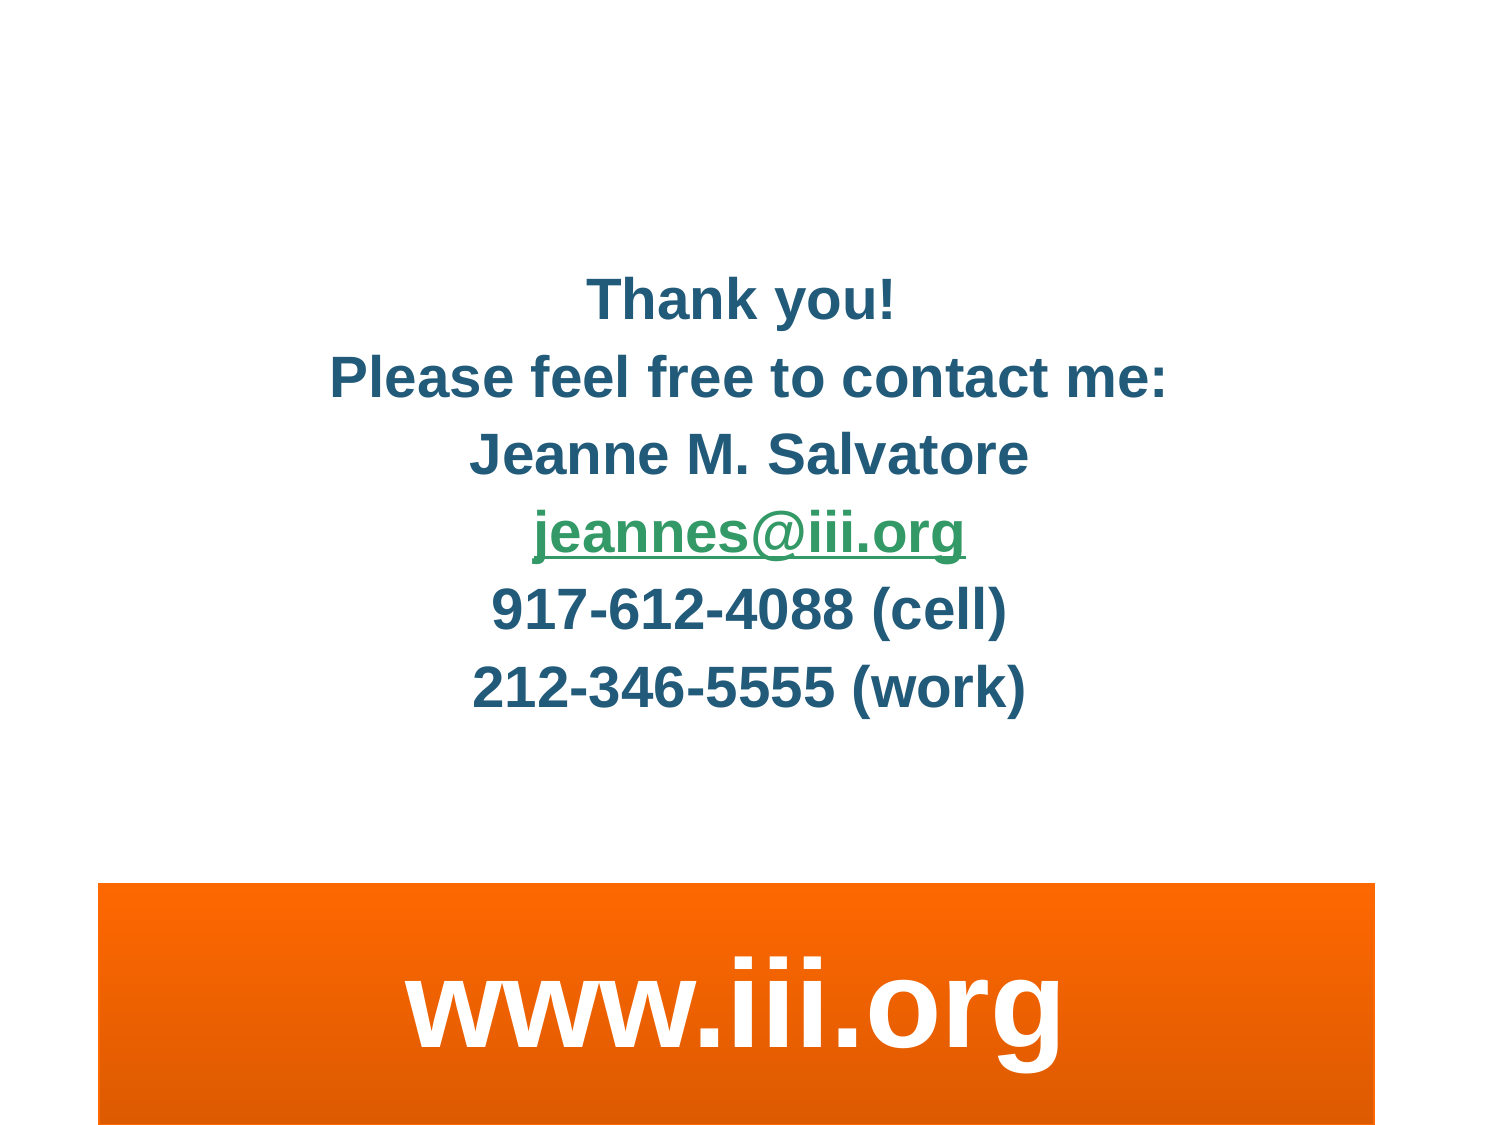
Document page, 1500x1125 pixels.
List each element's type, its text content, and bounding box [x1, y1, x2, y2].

text_box Thank you! Please feel free to contact me: Jeanne M. Salvatore jeannes@iii.org 917-612-4088 (cell) 212-346-5555 (work) [109, 261, 1391, 728]
text_box [58, 664, 1339, 762]
text_box www.iii.org [98, 883, 1374, 1125]
